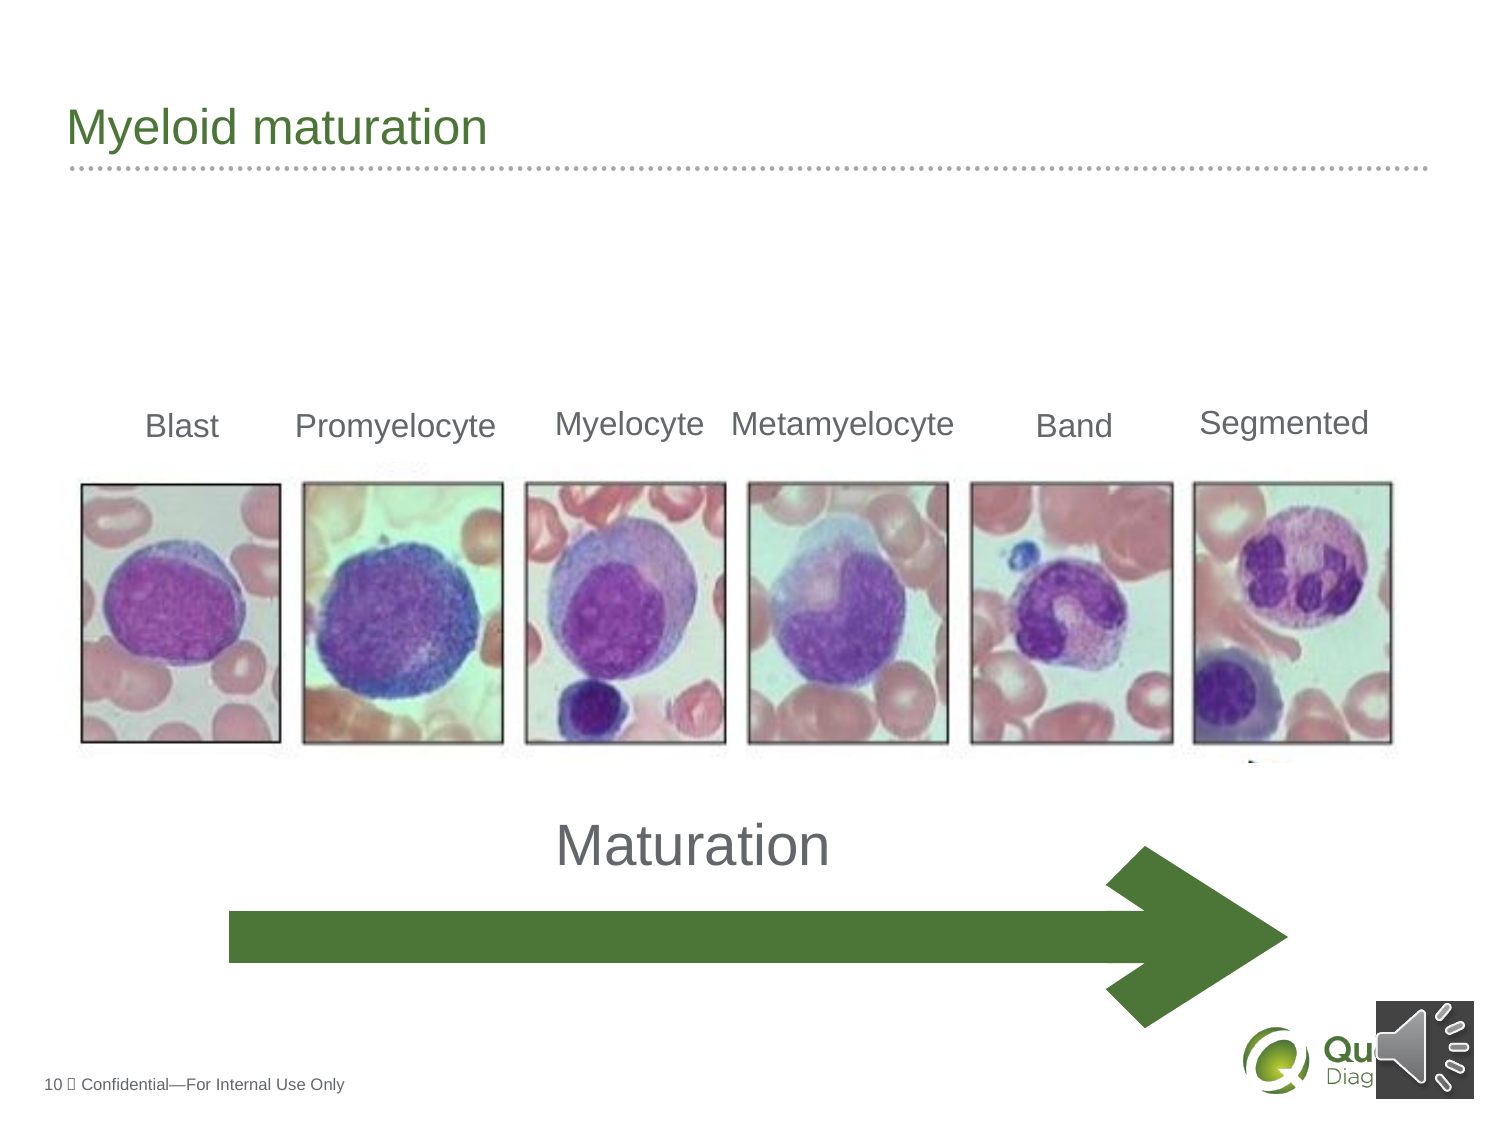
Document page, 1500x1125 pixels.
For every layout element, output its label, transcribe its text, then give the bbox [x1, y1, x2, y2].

text_box Metamyelocyte [712, 394, 974, 450]
title Myeloid maturation [50, 19, 1438, 164]
text_box Promyelocyte [274, 396, 517, 452]
text_box Blast [80, 396, 274, 452]
picture [24, 462, 1430, 763]
text_box Band [973, 396, 1176, 452]
text_box Segmented [1183, 394, 1386, 449]
picture [1243, 999, 1476, 1101]
text_box Myelocyte [509, 394, 712, 450]
text_box Maturation [199, 800, 1188, 885]
